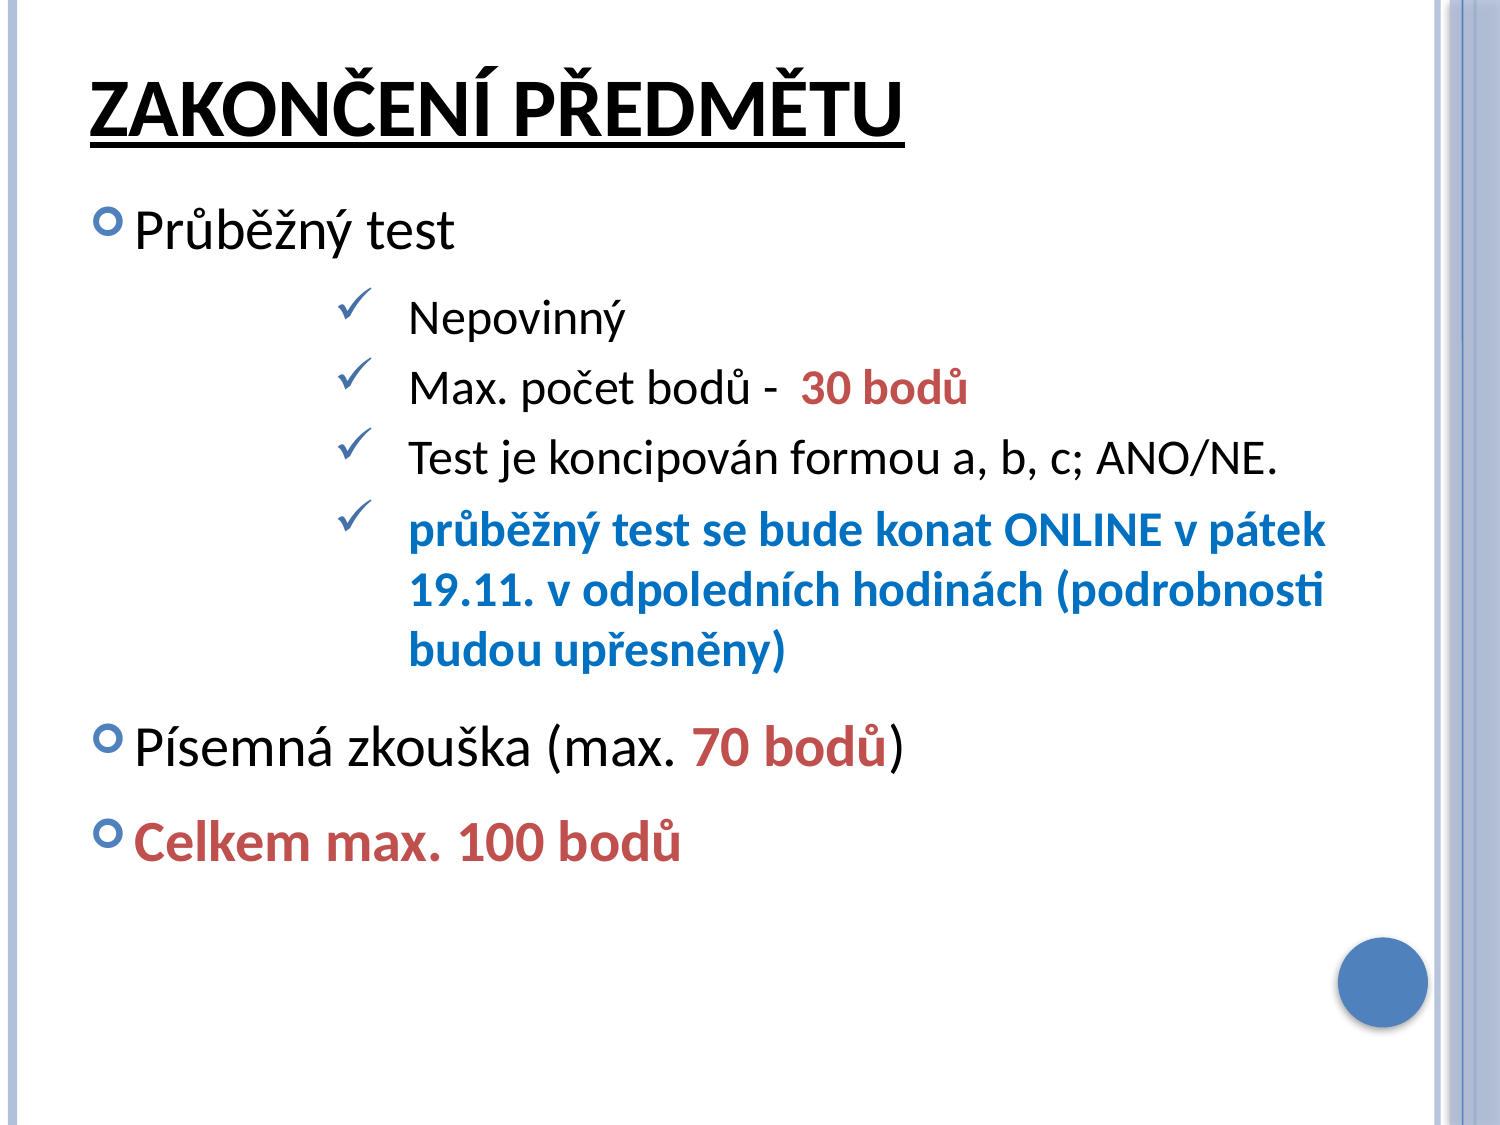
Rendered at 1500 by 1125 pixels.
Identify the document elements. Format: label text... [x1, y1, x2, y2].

list Průběžný test Nepovinný Max. počet bodů - 30 bodů Test je koncipován formou a, b, c; ANO/NE. průběžný test se bude konat ONLINE v pátek 19.11. v odpoledních hodinách (podrobnosti budou upřesněny) Písemná zkouška (max. 70 bodů) Celkem max. 100 bodů [75, 184, 1424, 1062]
title Zakončení předmětu [75, 45, 1300, 161]
